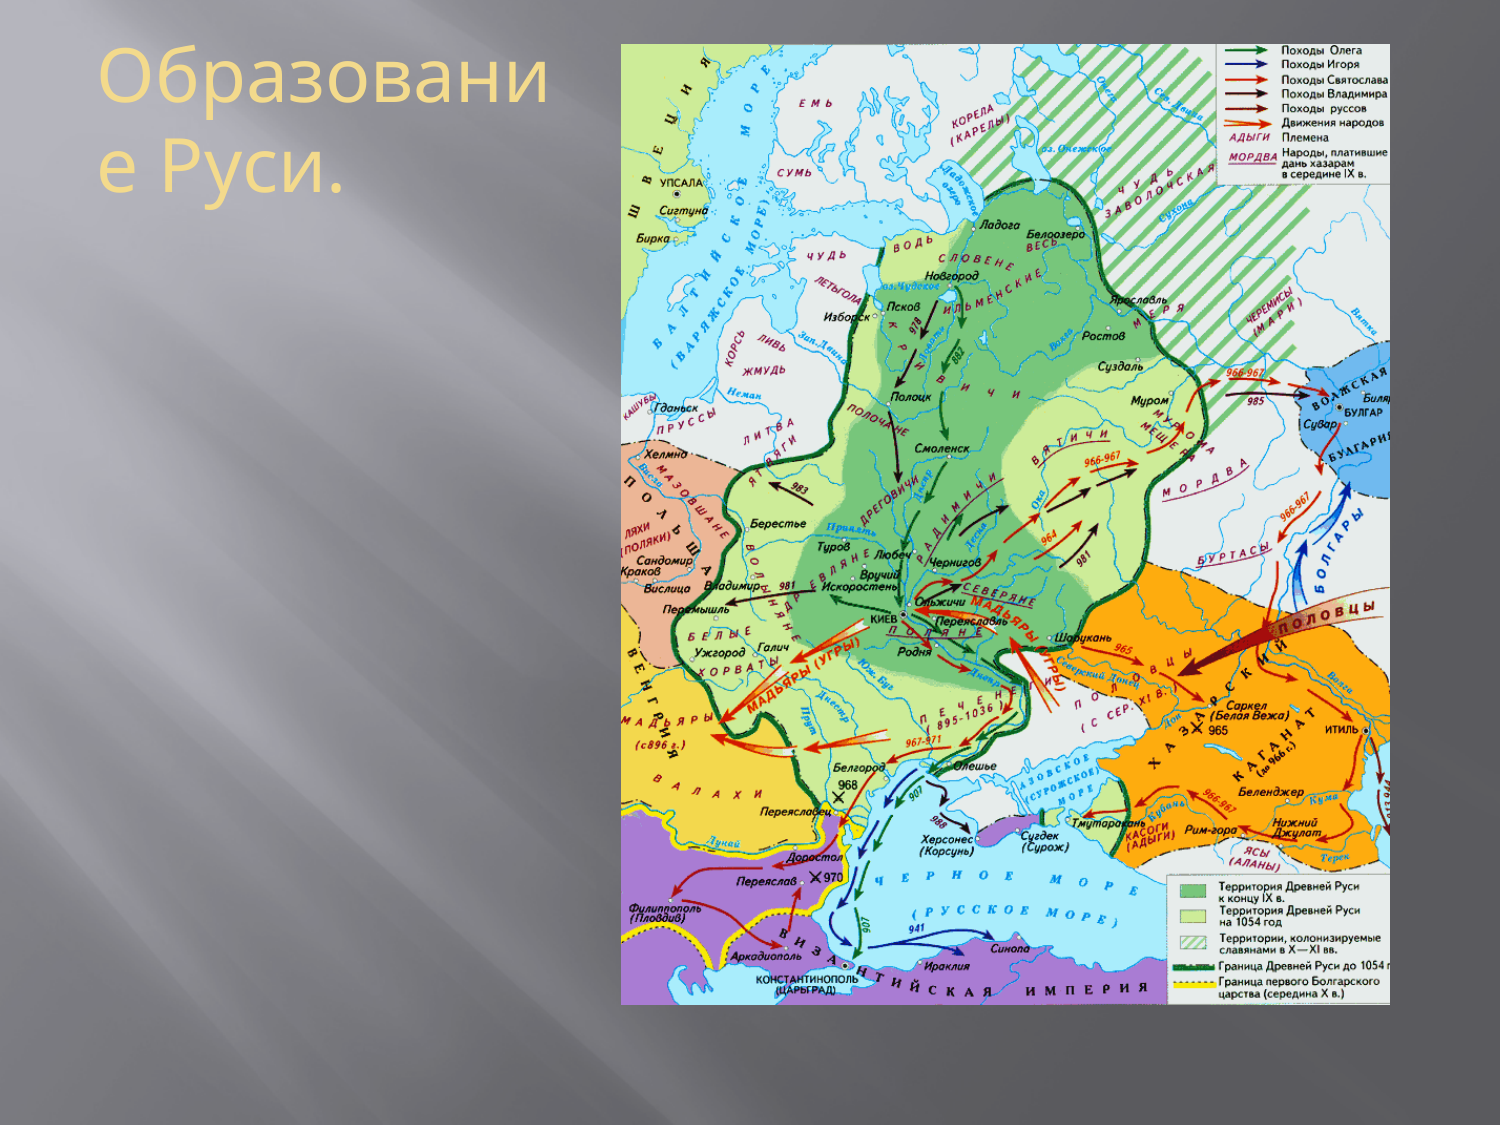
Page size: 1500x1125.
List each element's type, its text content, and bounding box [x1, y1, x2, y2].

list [621, 44, 1391, 1006]
title Образование Руси. [82, 46, 576, 295]
